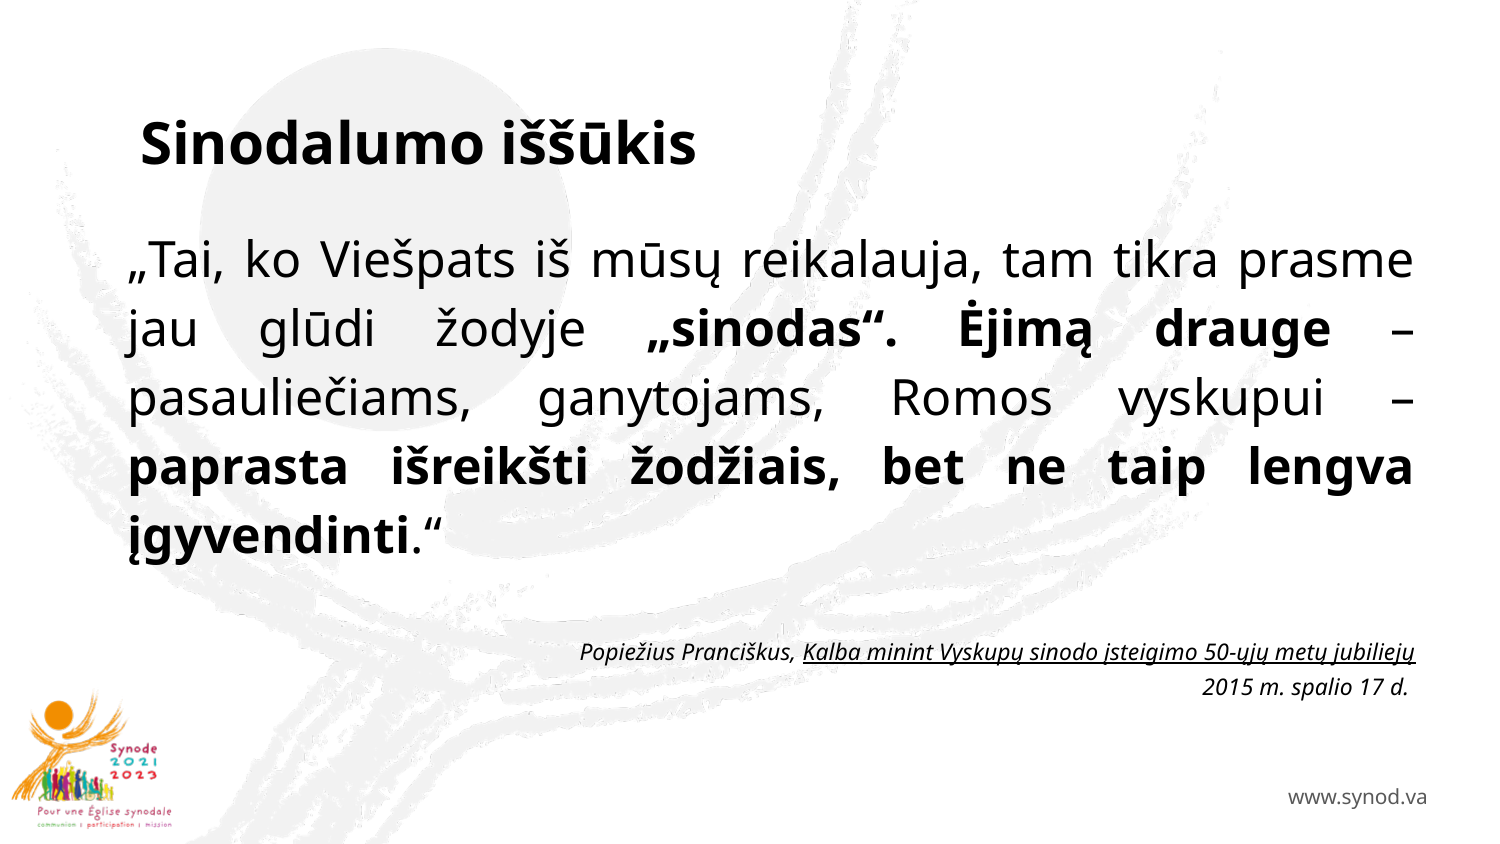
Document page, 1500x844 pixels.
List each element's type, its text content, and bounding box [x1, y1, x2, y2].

title Sinodalumo iššūkis [125, 91, 1408, 190]
list „Tai, ko Viešpats iš mūsų reikalauja, tam tikra prasme jau glūdi žodyje „sinodas“. Ėjimą drauge – pasauliečiams, ganytojams, Romos vyskupui – paprasta išreikšti žodžiais, bet ne taip lengva įgyvendinti.“ Popiežius Pranciškus, Kalba minint Vyskupų sinodo įsteigimo 50-ųjų metų jubiliejų 2015 m. spalio 17 d. [87, 190, 1431, 730]
picture [0, 0, 1500, 844]
